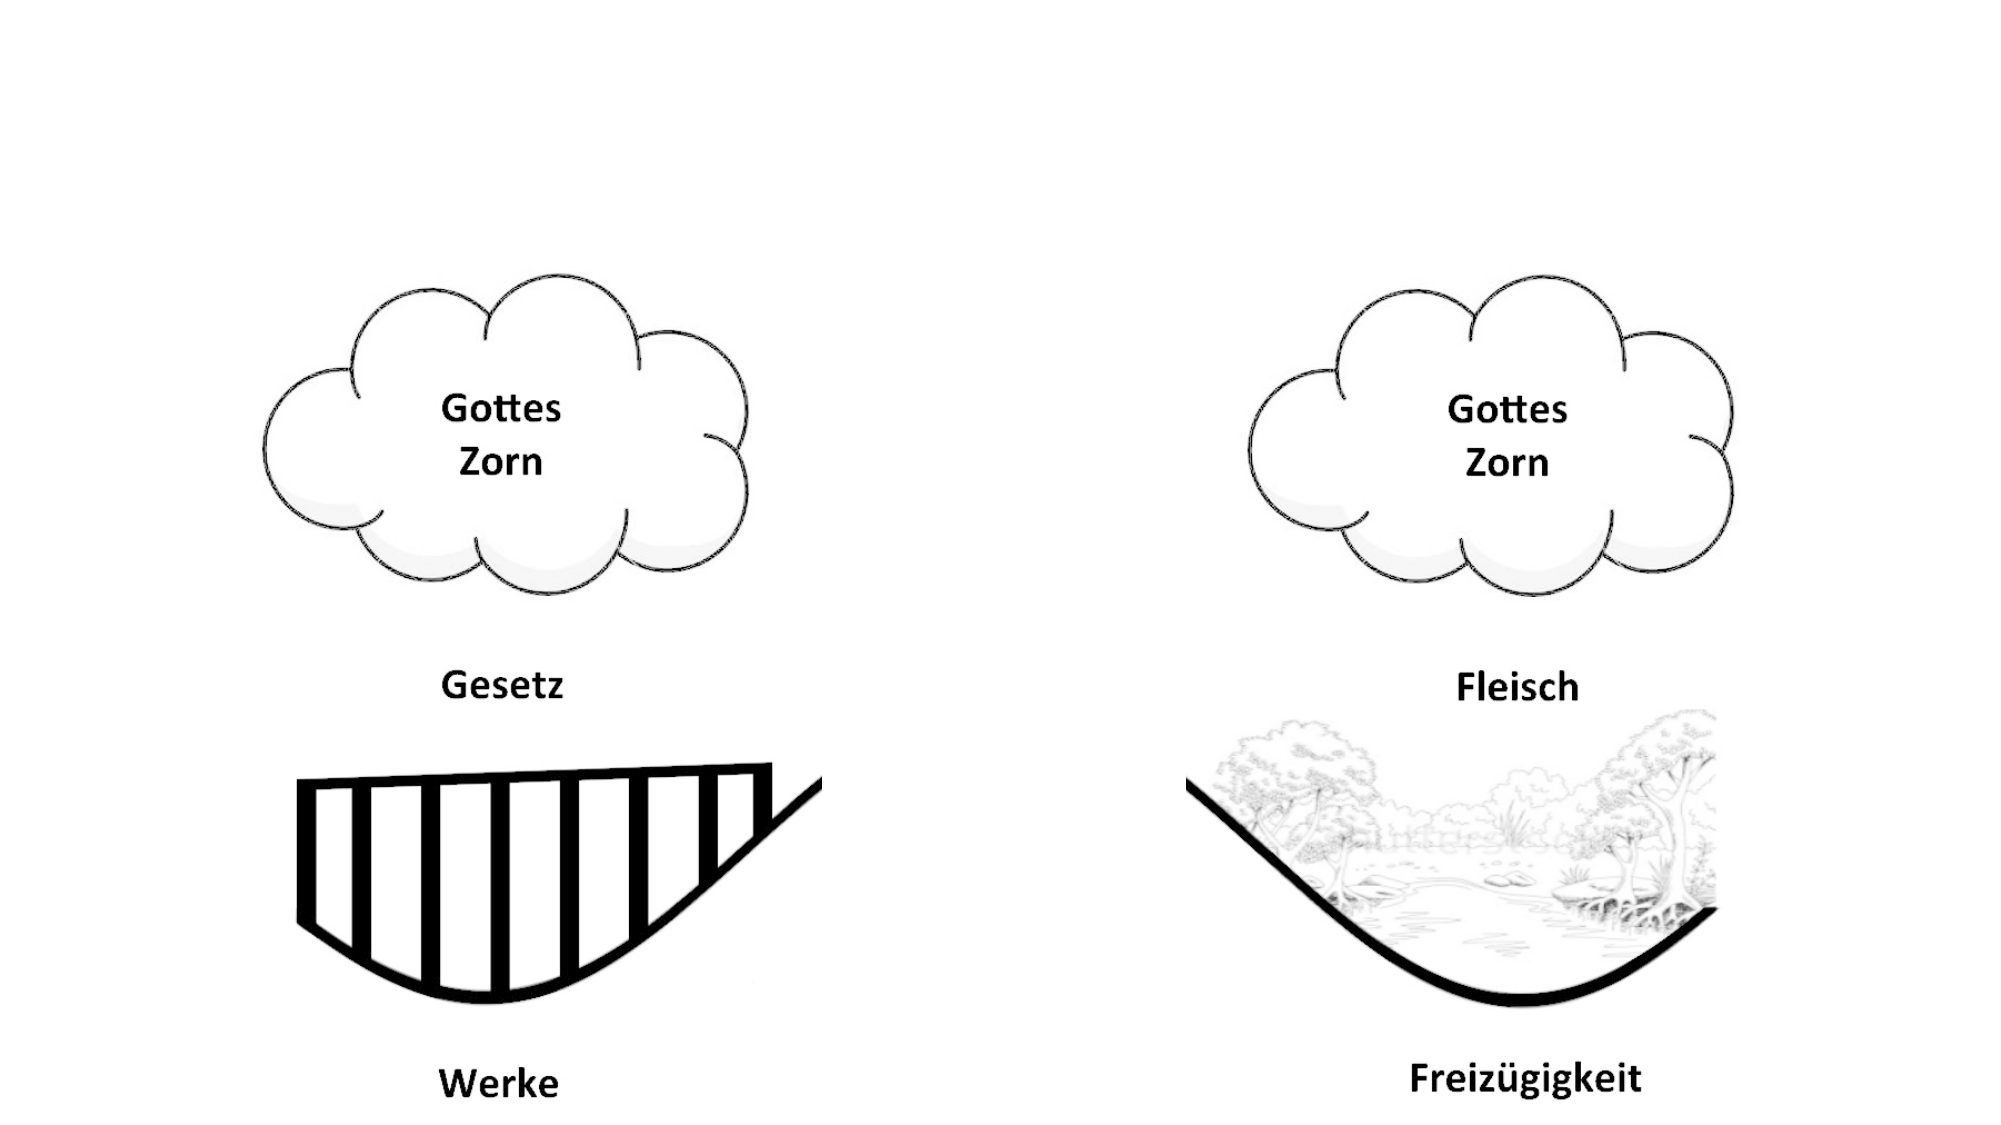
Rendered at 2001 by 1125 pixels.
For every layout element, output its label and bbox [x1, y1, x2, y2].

picture [238, 0, 1762, 1125]
